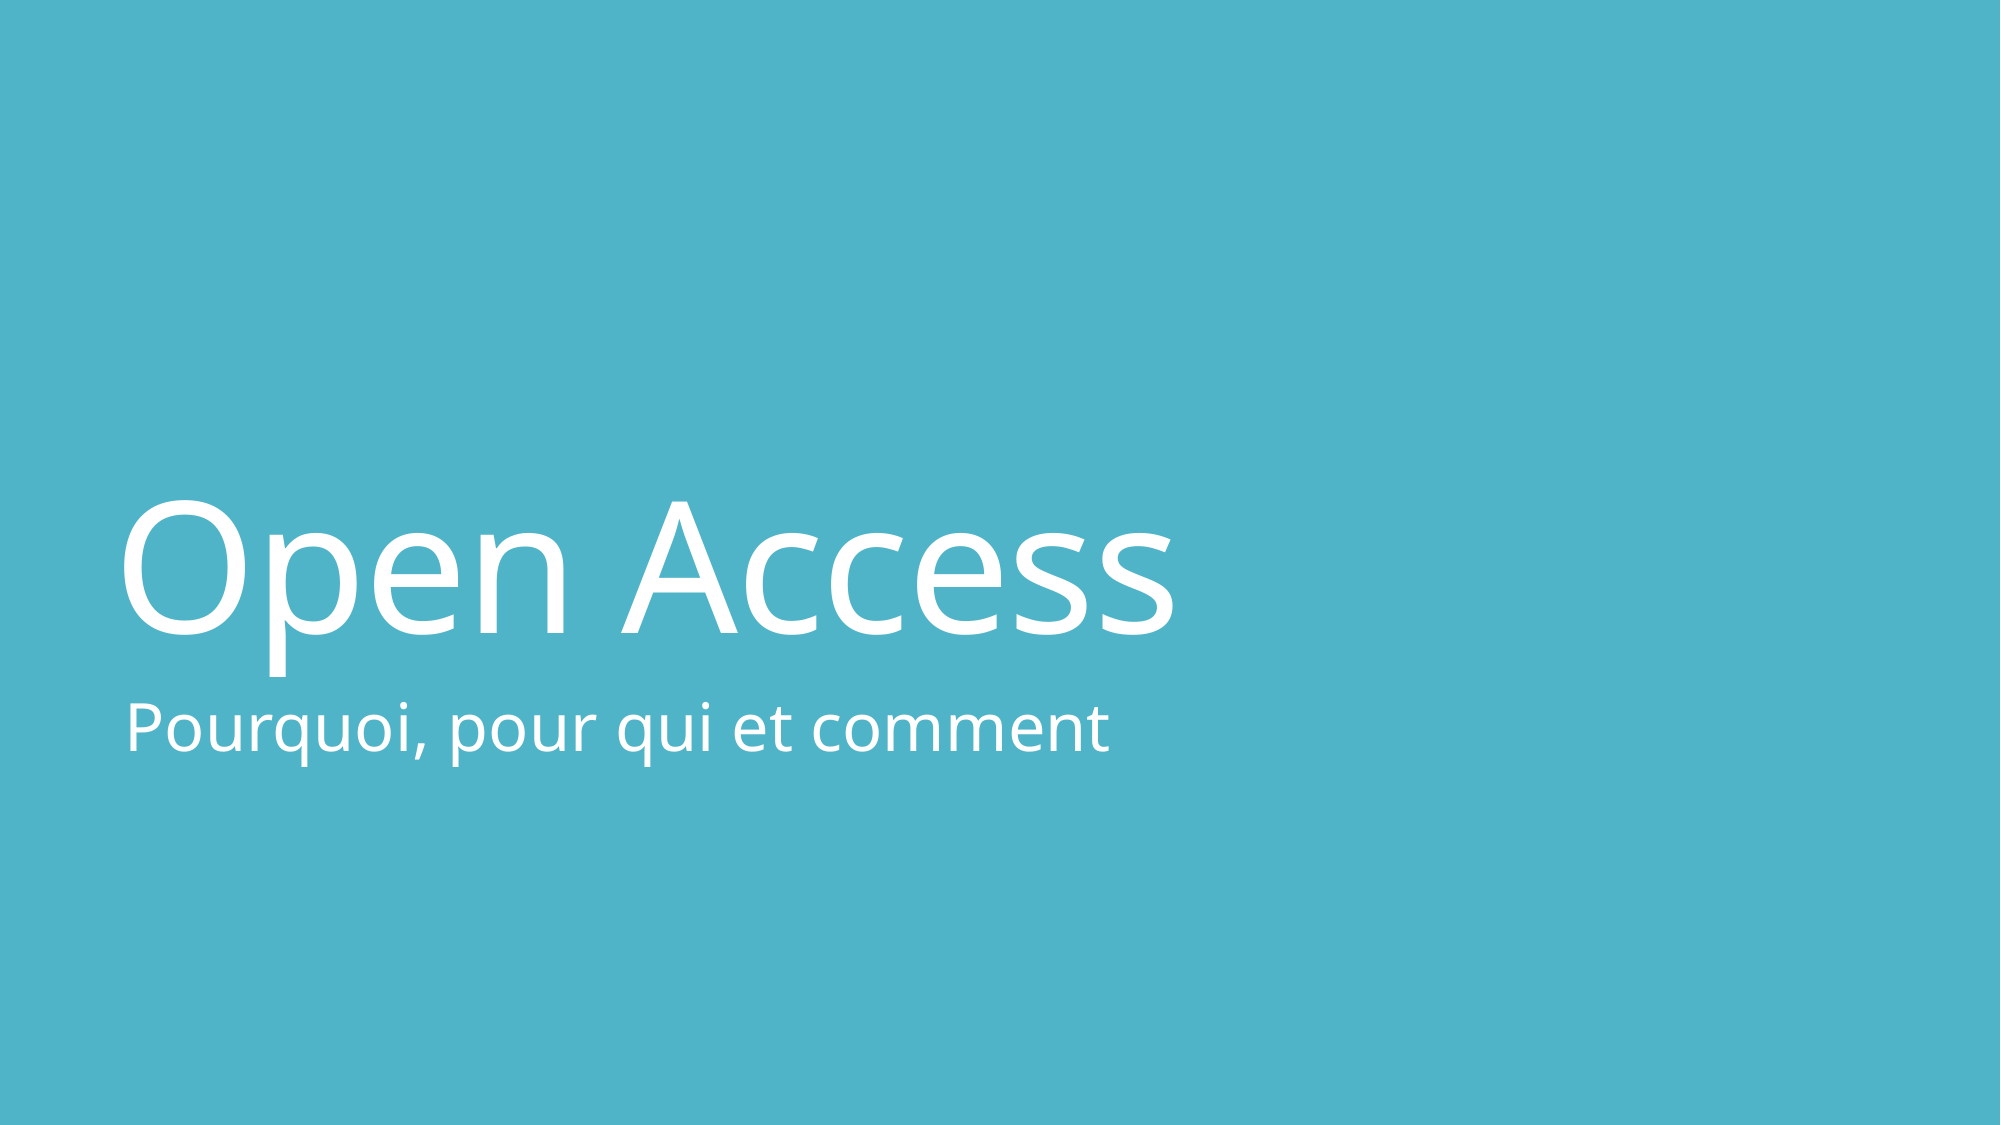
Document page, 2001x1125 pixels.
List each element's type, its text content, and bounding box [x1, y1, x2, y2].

subtitle Pourquoi, pour qui et comment [109, 690, 1624, 961]
title Open Access [98, 126, 1868, 677]
